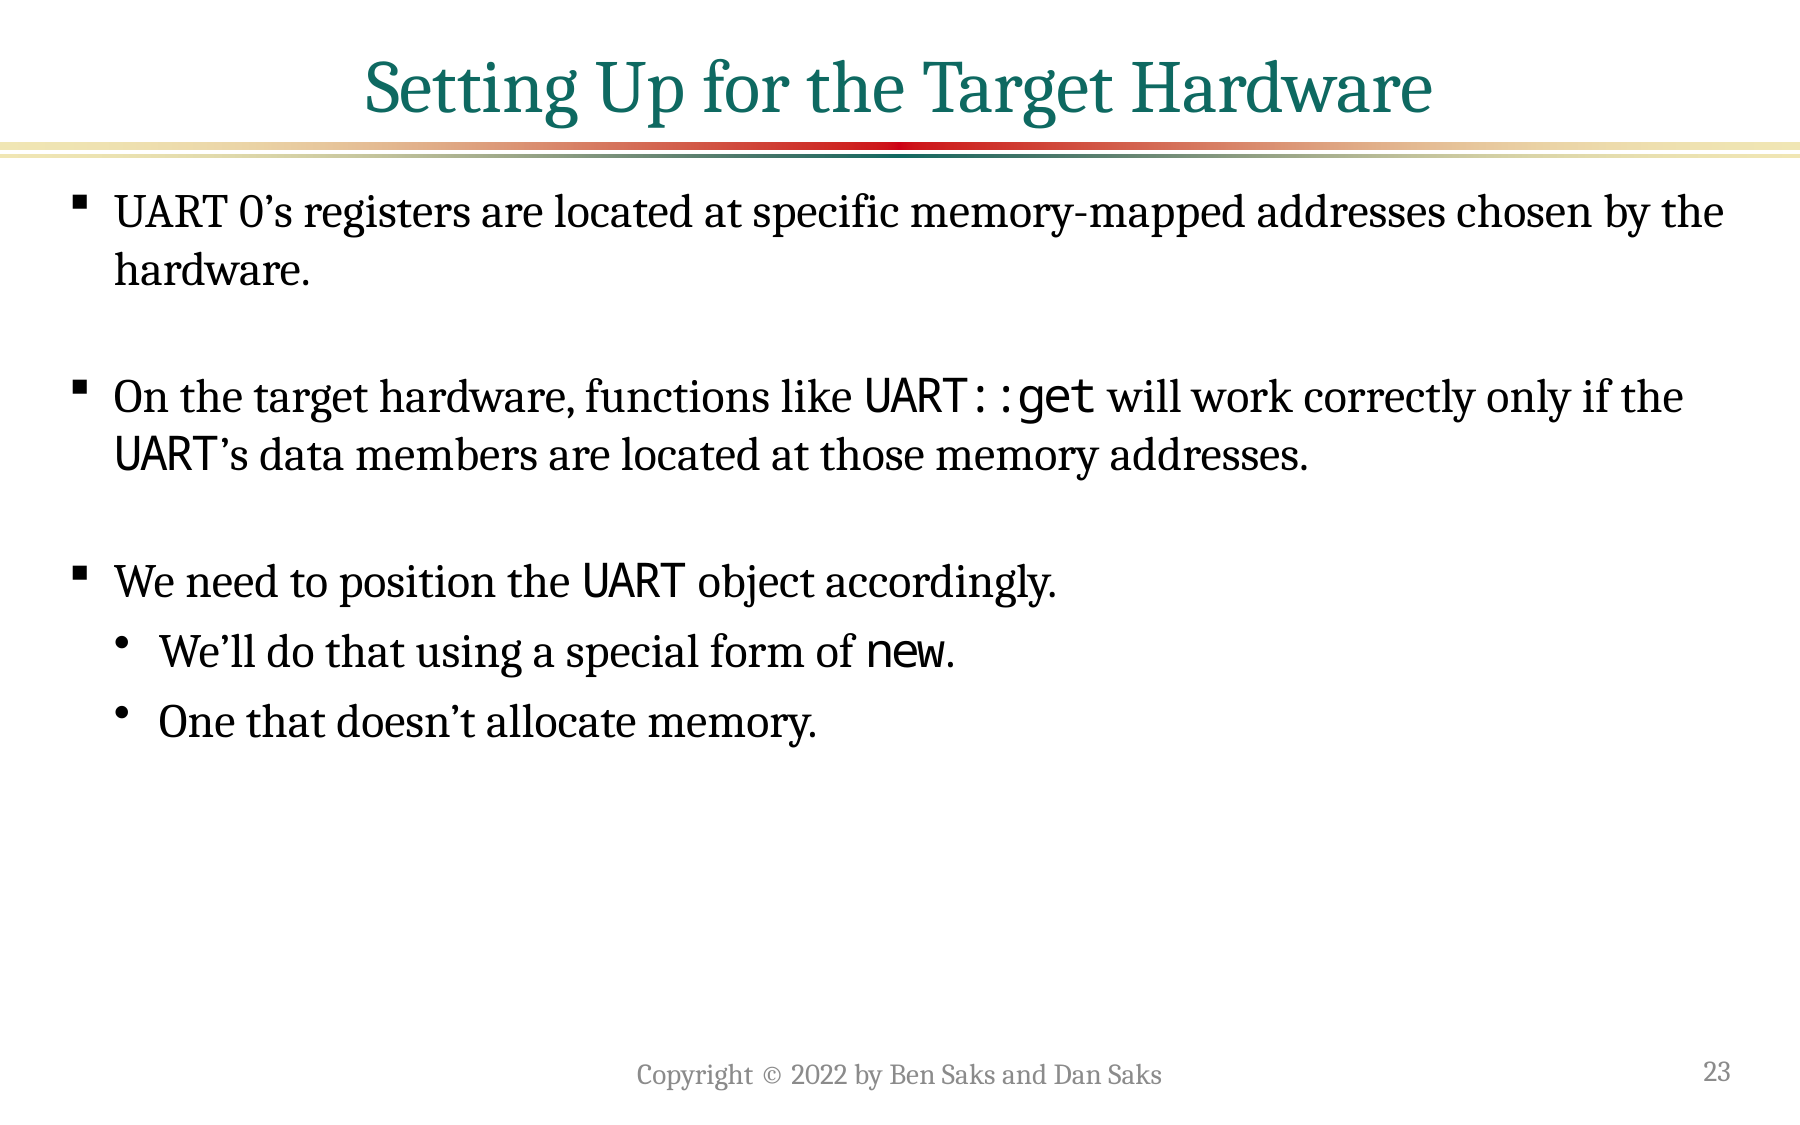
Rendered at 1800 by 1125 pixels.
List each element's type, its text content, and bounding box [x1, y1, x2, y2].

list UART 0’s registers are located at specific memory-mapped addresses chosen by the hardware. On the target hardware, functions like UART::get will work correctly only if the UART’s data members are located at those memory addresses. We need to position the UART object accordingly. We’ll do that using a special form of new. One that doesn’t allocate memory. [54, 172, 1746, 1043]
slide_number 23 [1458, 1042, 1746, 1095]
footer Copyright © 2022 by Ben Saks and Dan Saks [360, 1042, 1440, 1103]
title Setting Up for the Target Hardware [54, 37, 1746, 128]
picture [0, 142, 1800, 158]
